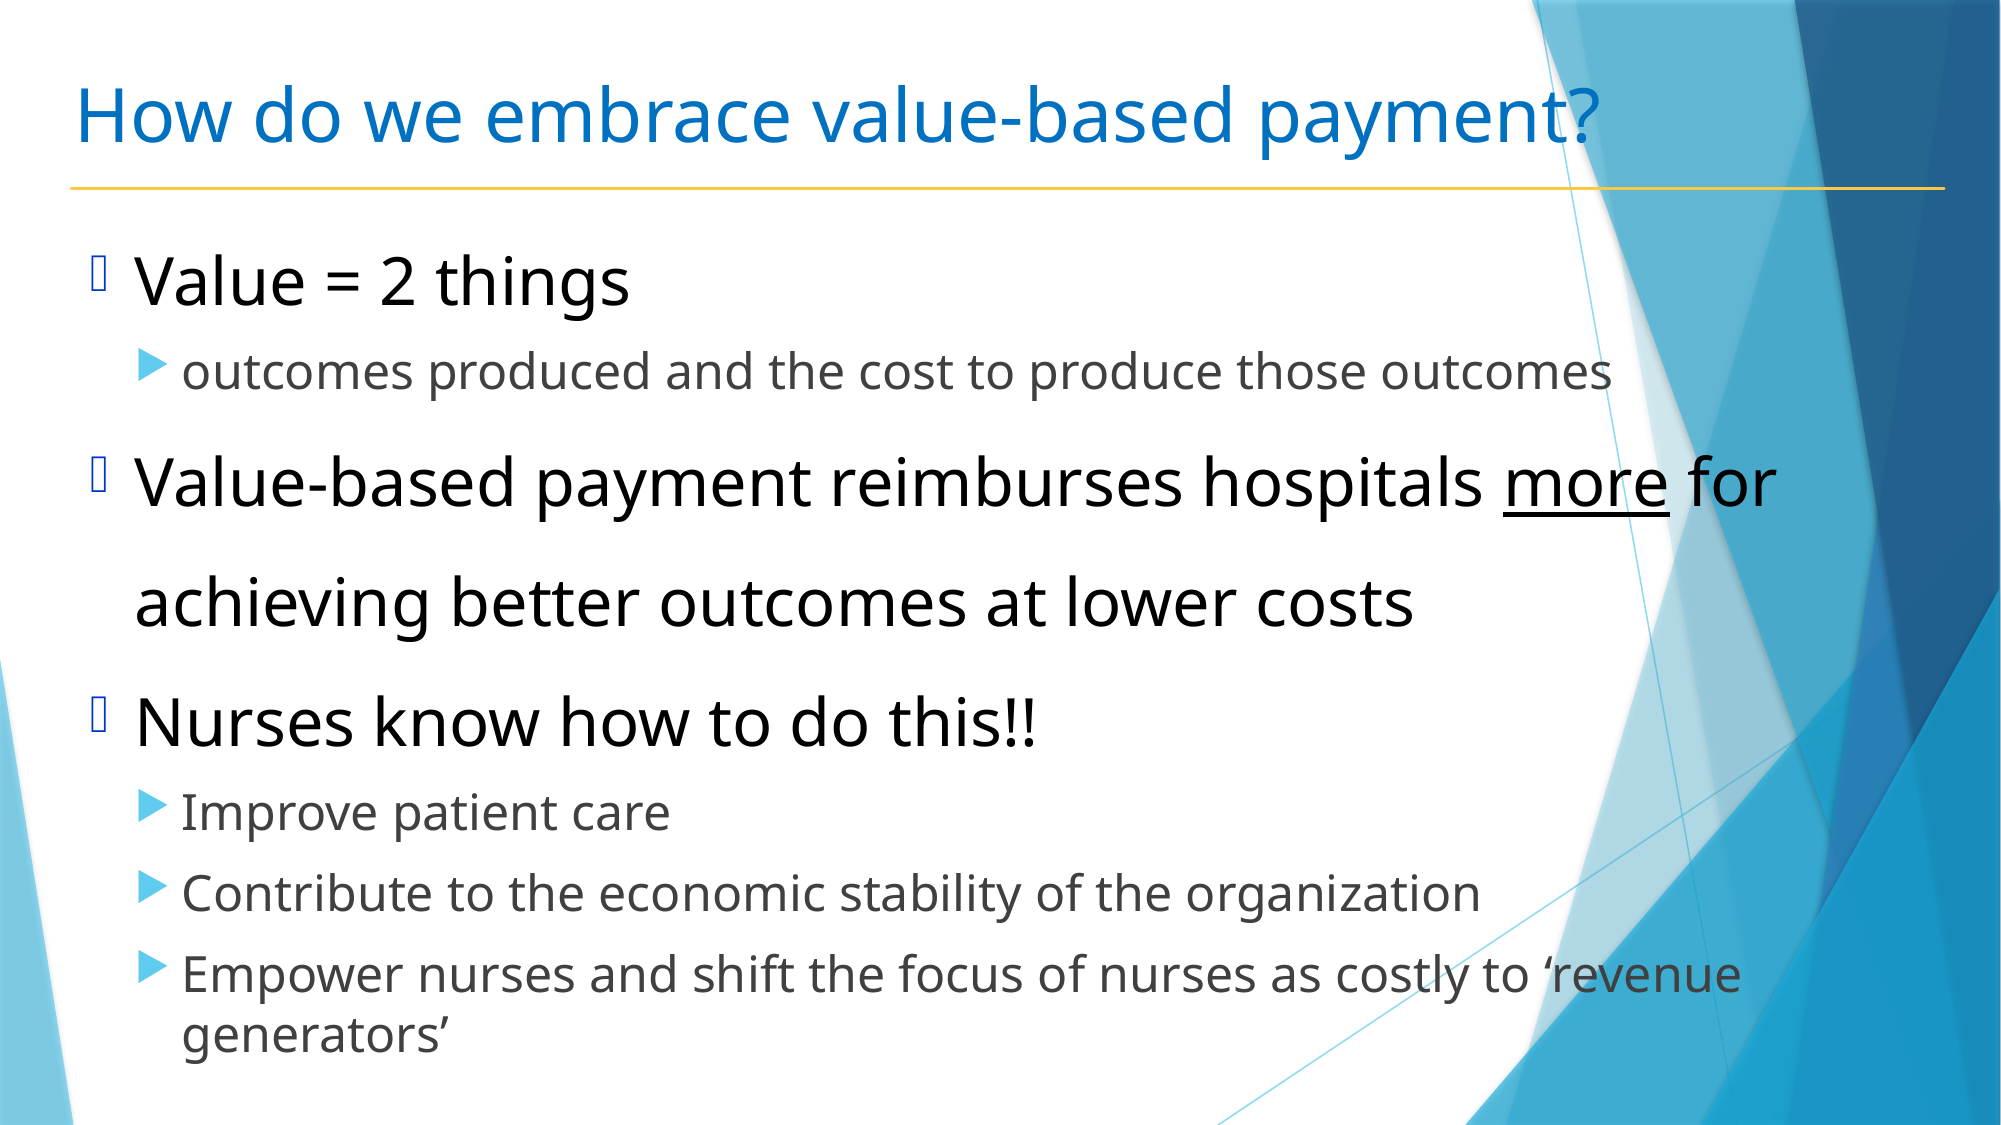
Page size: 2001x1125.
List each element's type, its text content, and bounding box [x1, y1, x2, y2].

list Value = 2 things outcomes produced and the cost to produce those outcomes Value-based payment reimburses hospitals more for achieving better outcomes at lower costs Nurses know how to do this!! Improve patient care Contribute to the economic stability of the organization Empower nurses and shift the focus of nurses as costly to ‘revenue generators’ [59, 191, 1955, 1111]
title How do we embrace value-based payment? [59, 59, 1955, 175]
